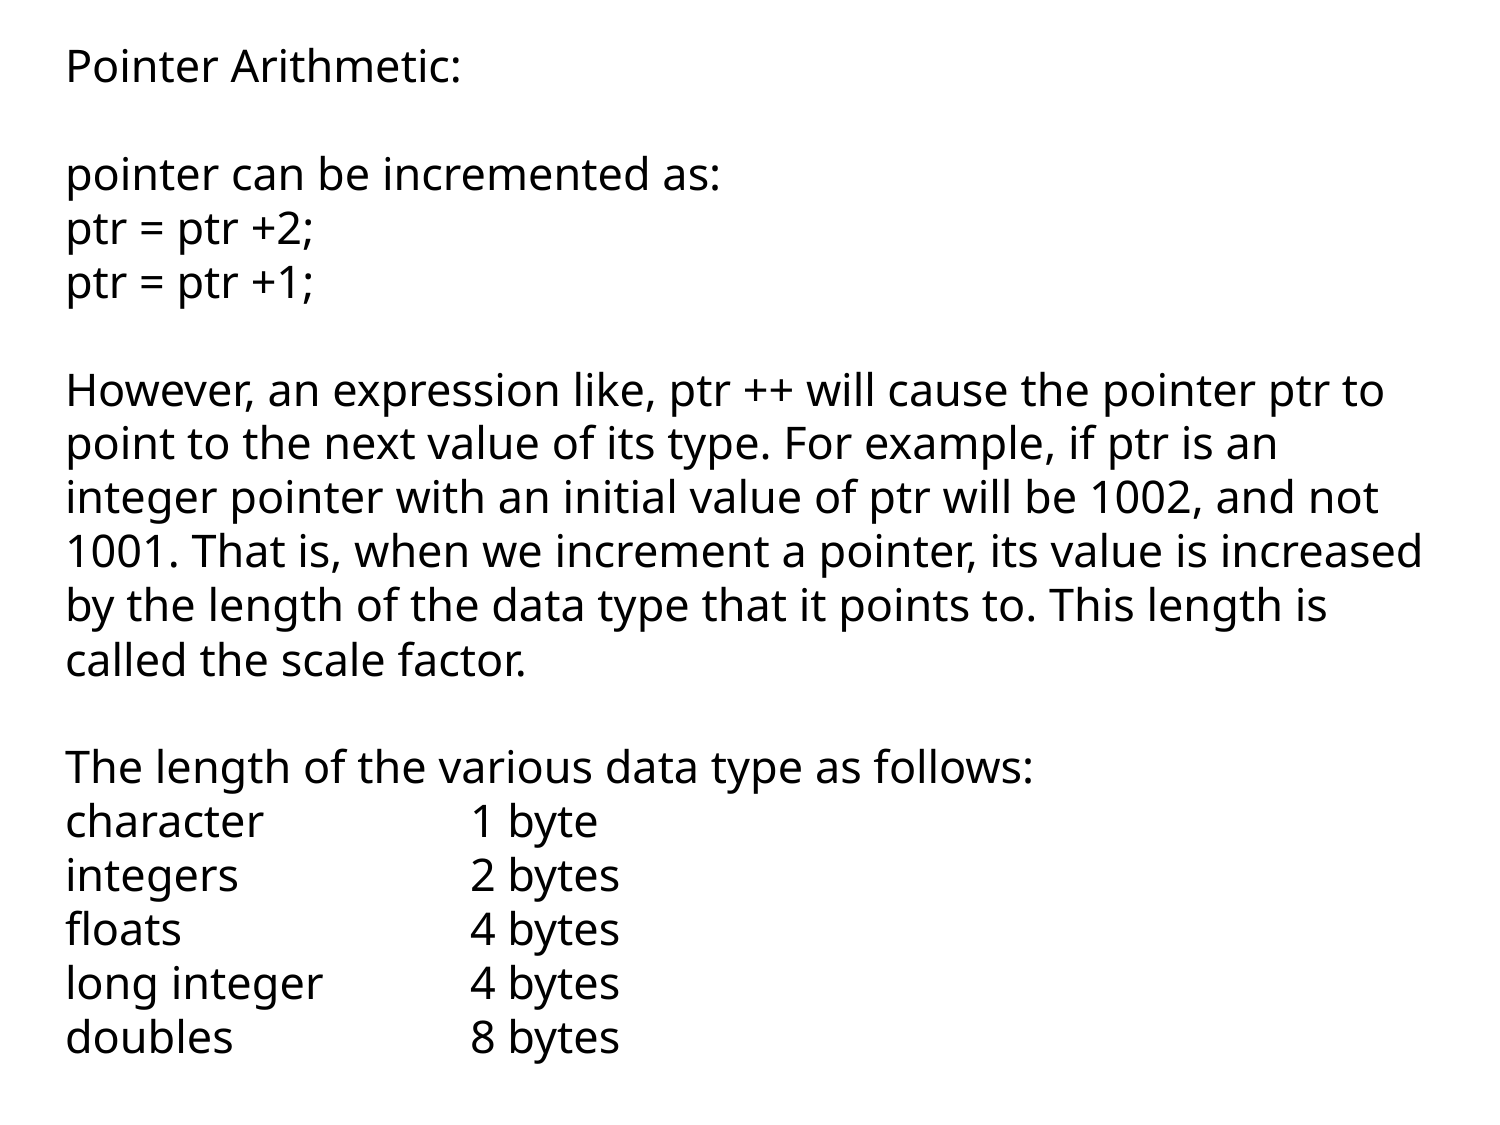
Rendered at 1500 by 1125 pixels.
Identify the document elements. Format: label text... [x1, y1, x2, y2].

title Pointer Arithmetic: pointer can be incremented as: ptr = ptr +2; ptr = ptr +1; However, an expression like, ptr ++ will cause the pointer ptr to point to the next value of its type. For example, if ptr is an integer pointer with an initial value of ptr will be 1002, and not 1001. That is, when we increment a pointer, its value is increased by the length of the data type that it points to. This length is called the scale factor. The length of the various data type as follows: character 1 byte integers 2 bytes floats 4 bytes long integer 4 bytes doubles 8 bytes [50, 24, 1450, 1075]
